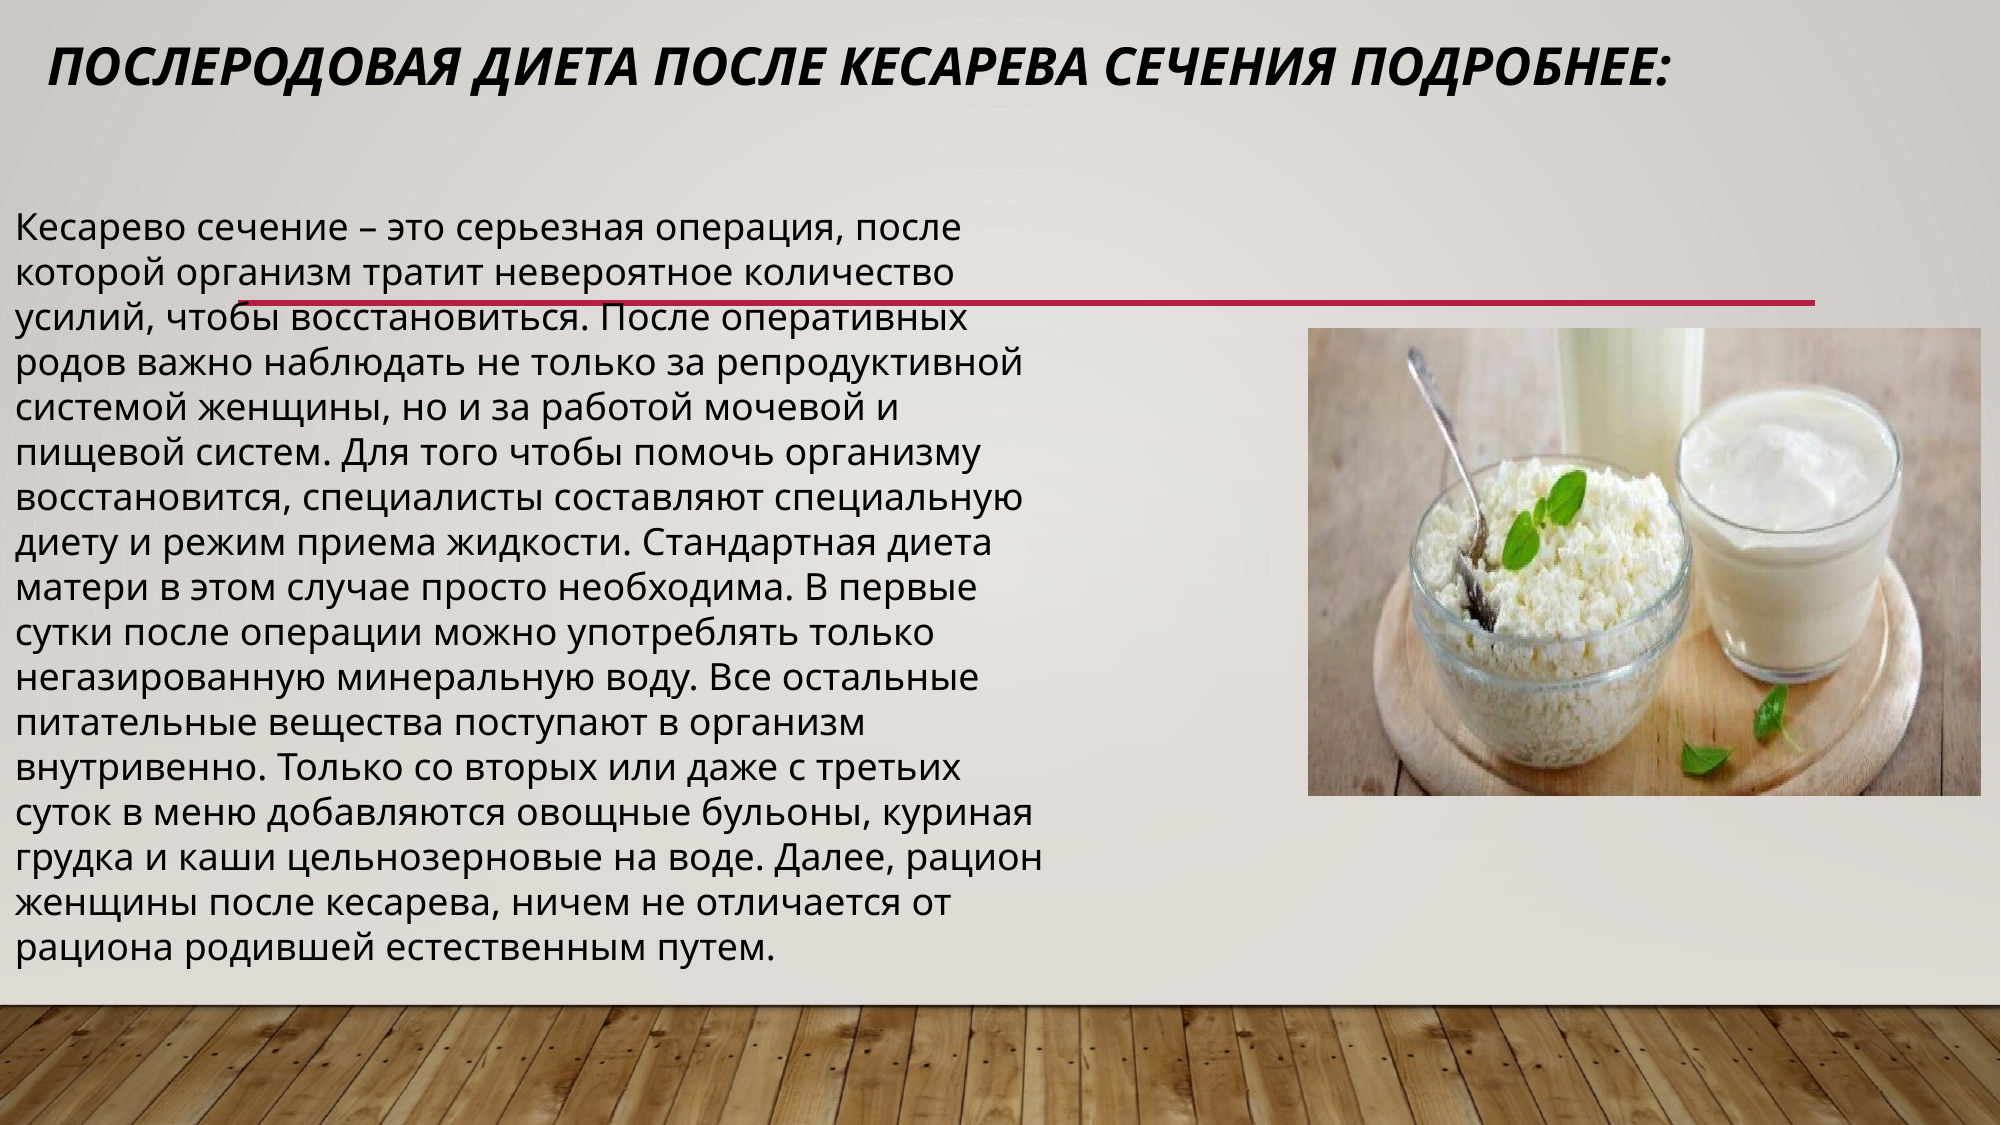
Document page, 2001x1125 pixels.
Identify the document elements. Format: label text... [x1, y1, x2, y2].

text_box Кесарево сечение – это серьезная операция, после которой организм тратит невероятное количество усилий, чтобы восстановиться. После оперативных родов важно наблюдать не только за репродуктивной системой женщины, но и за работой мочевой и пищевой систем. Для того чтобы помочь организму восстановится, специалисты составляют специальную диету и режим приема жидкости. Стандартная диета матери в этом случае просто необходима. В первые сутки после операции можно употреблять только негазированную минеральную воду. Все остальные питательные вещества поступают в организм внутривенно. Только со вторых или даже с третьих суток в меню добавляются овощные бульоны, куриная грудка и каши цельнозерновые на воде. Далее, рацион женщины после кесарева, ничем не отличается от рациона родившей естественным путем. [0, 195, 1081, 976]
picture [0, 1005, 2000, 1125]
title ПОСЛЕРОДОВАЯ ДИЕТА ПОСЛЕ КЕСАРЕВА СЕЧЕНИЯ Подробнее: [32, 32, 1814, 150]
picture [1308, 328, 1981, 797]
